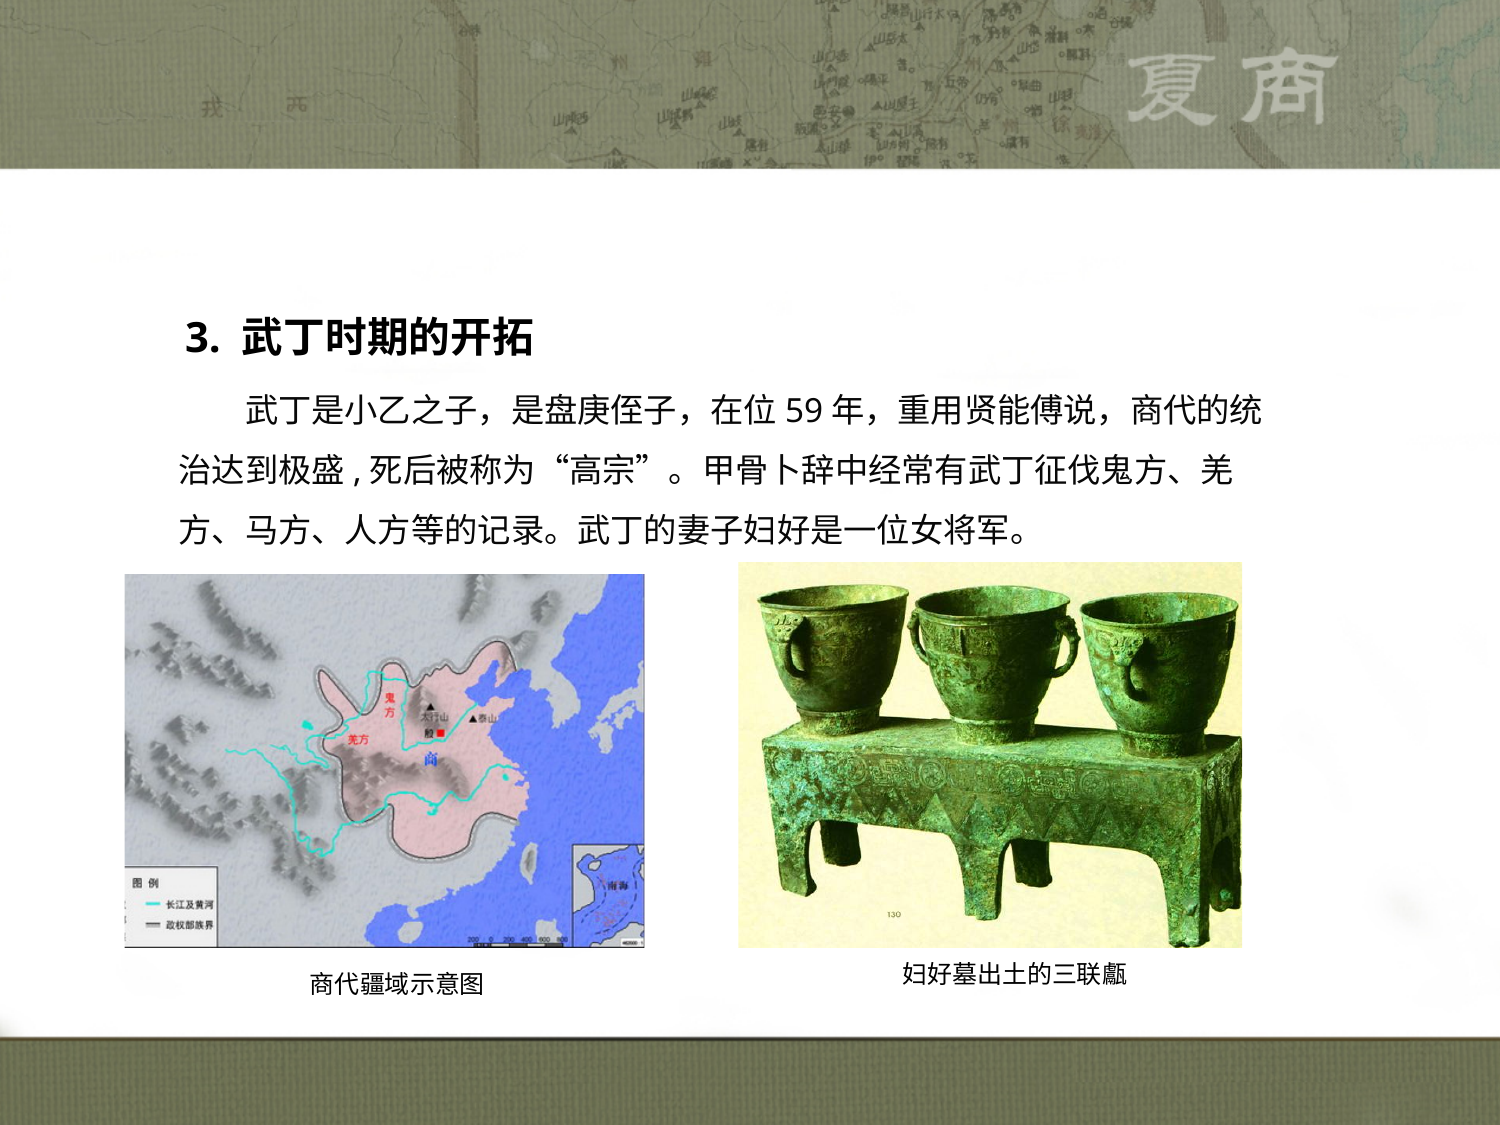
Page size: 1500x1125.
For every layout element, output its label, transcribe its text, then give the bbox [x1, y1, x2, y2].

picture [0, 0, 1500, 1125]
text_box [738, 562, 1243, 997]
text_box 武丁是小乙之子，是盘庚侄子，在位59年，重用贤能傅说，商代的统治达到极盛,死后被称为“高宗”。甲骨卜辞中经常有武丁征伐鬼方、羌方、马方、人方等的记录。武丁的妻子妇好是一位女将军。 [163, 361, 1289, 557]
text_box 3. 武丁时期的开拓 [170, 278, 821, 361]
text_box 商代疆域示意图 [265, 960, 513, 1006]
